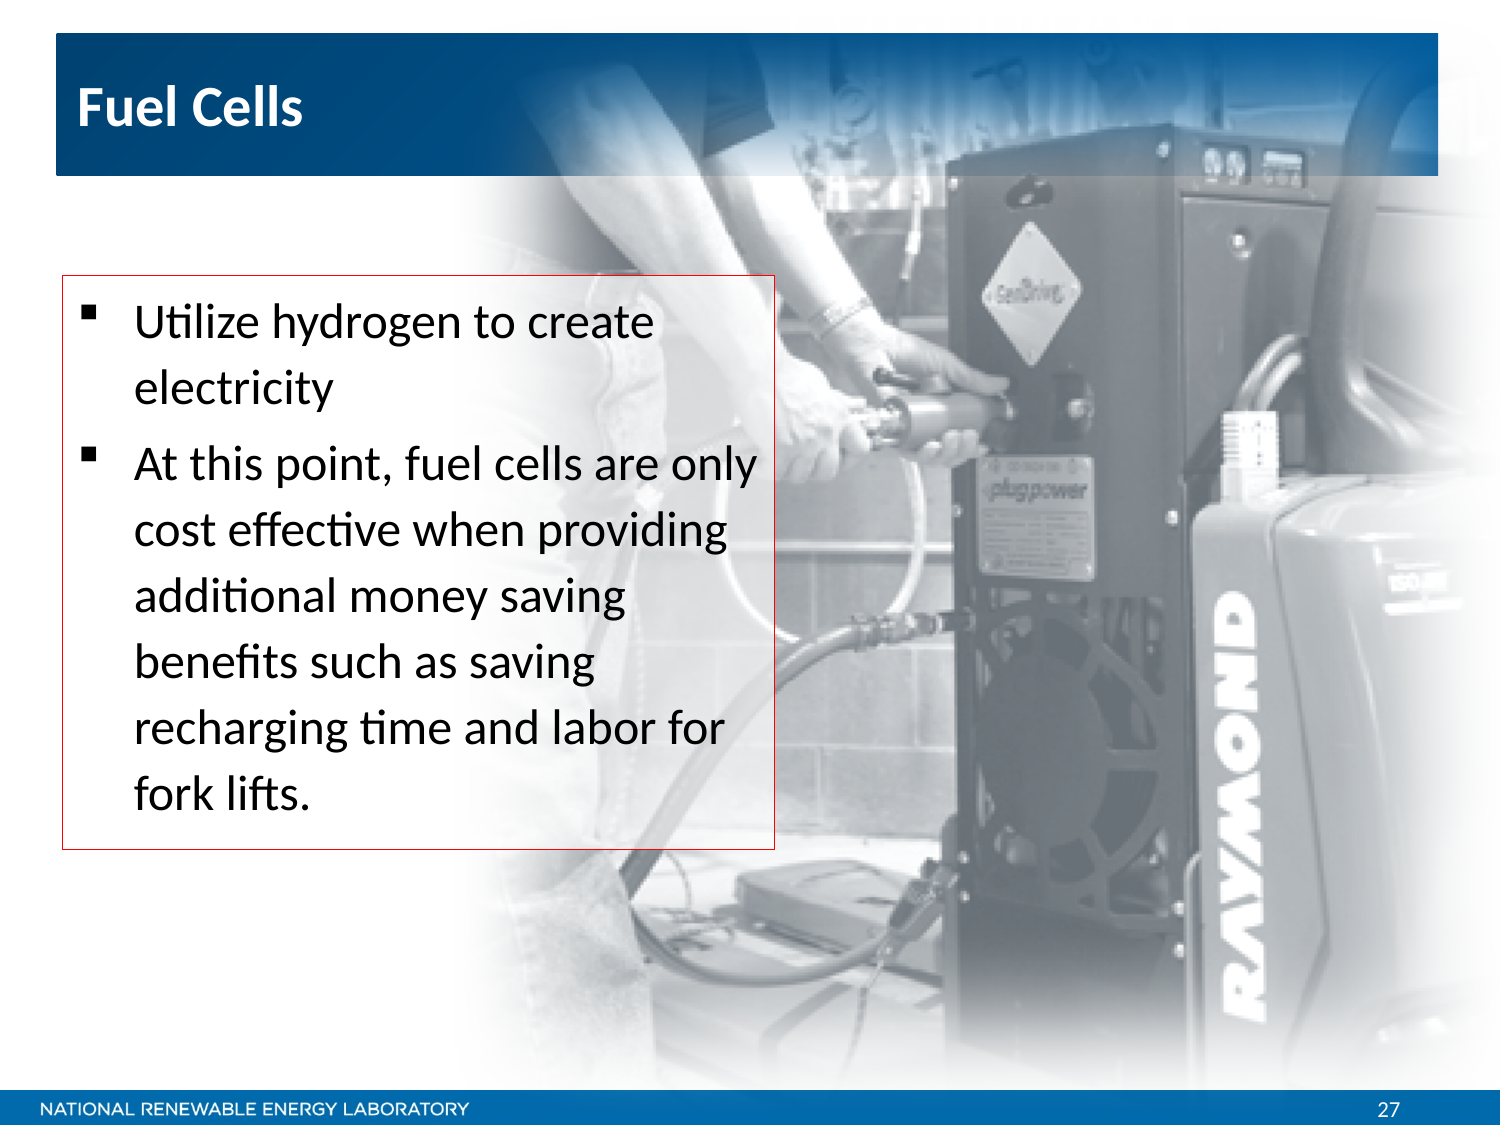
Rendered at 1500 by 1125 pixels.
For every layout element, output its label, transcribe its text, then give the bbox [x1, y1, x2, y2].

title Fuel Cells [62, 56, 444, 150]
picture [0, 13, 1500, 1125]
list Utilize hydrogen to create electricity At this point, fuel cells are only cost effective when providing additional money saving benefits such as saving recharging time and labor for fork lifts. [62, 275, 444, 850]
